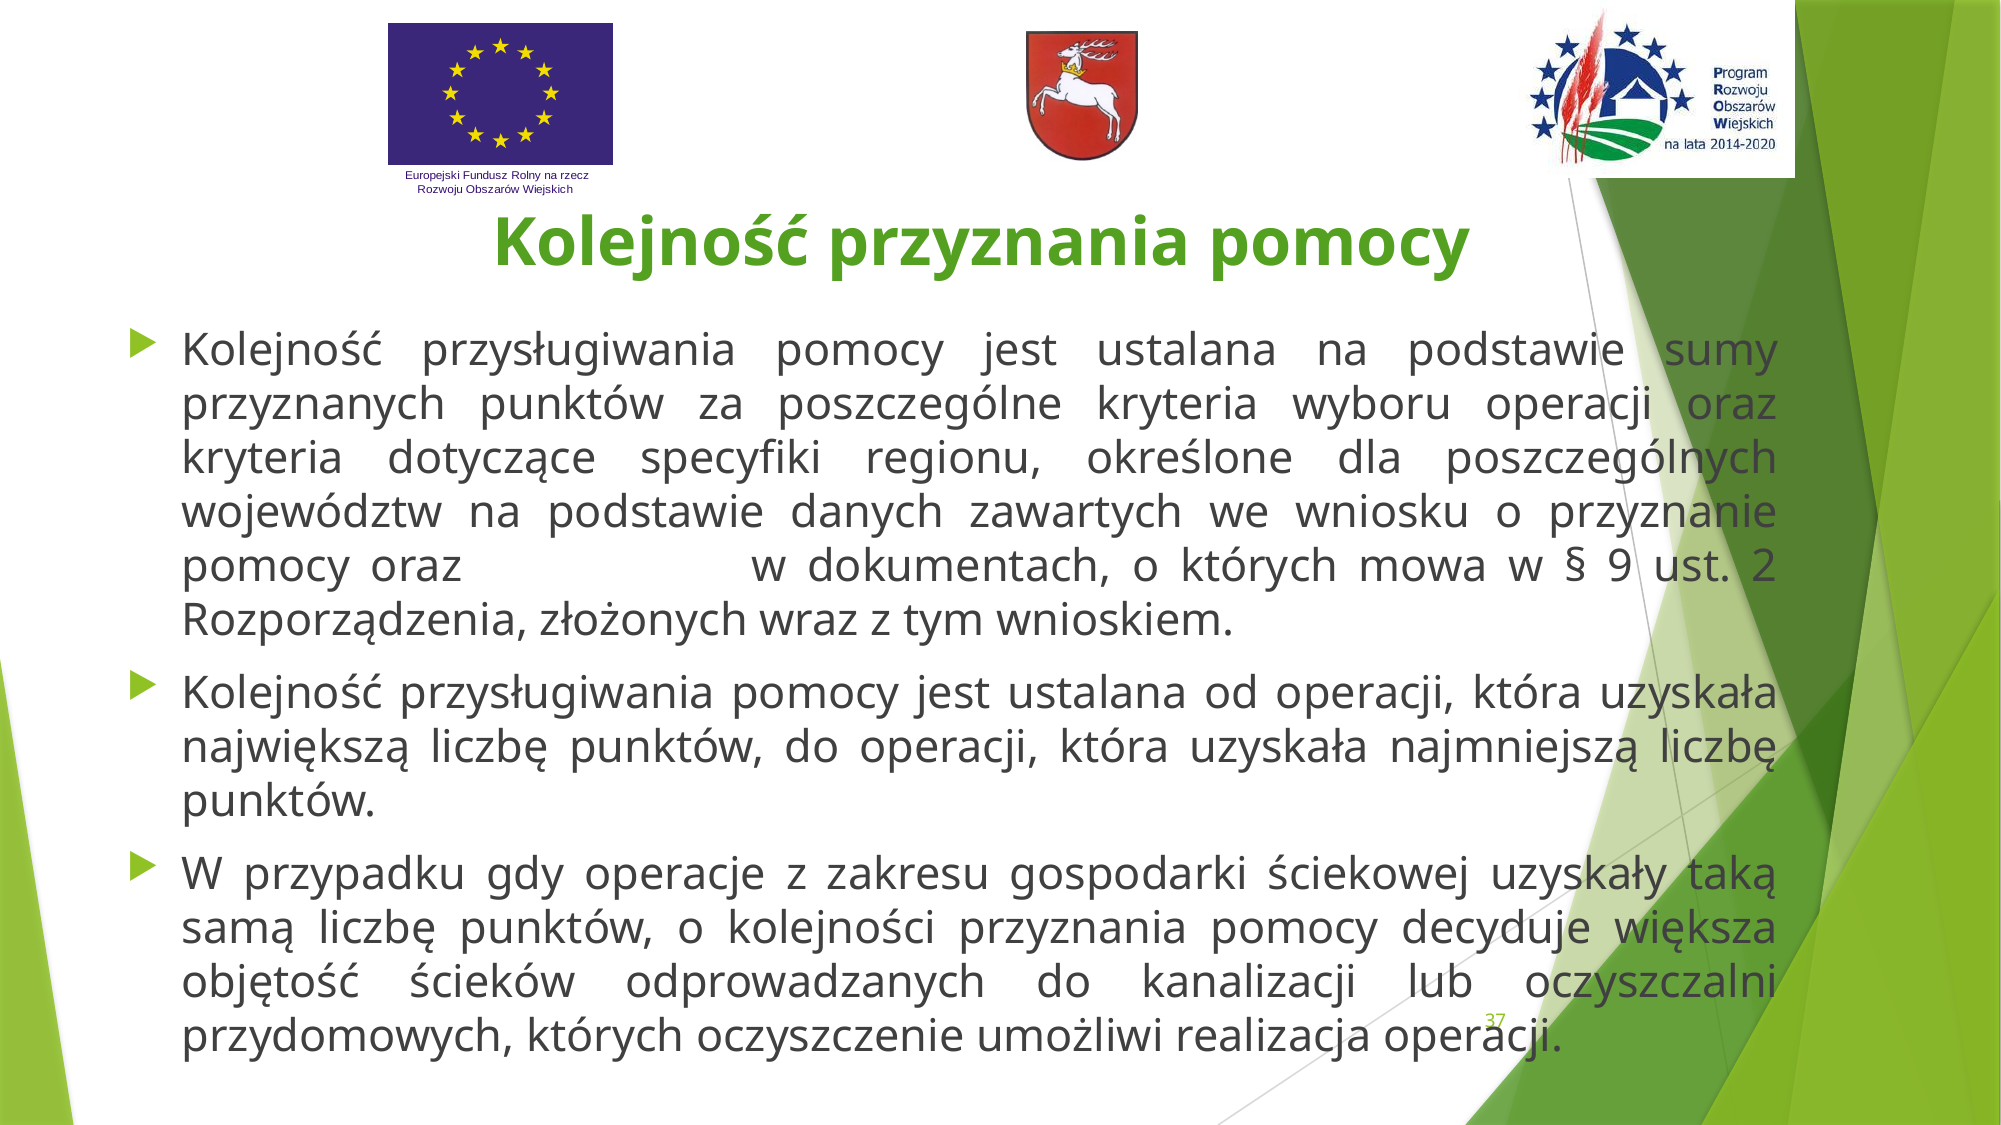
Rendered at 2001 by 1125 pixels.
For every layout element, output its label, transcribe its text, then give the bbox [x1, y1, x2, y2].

picture [386, 21, 660, 204]
picture [1518, 0, 1796, 178]
footer [111, 991, 1145, 1051]
title Kolejność przyznania pomocy [193, 191, 1770, 313]
slide_number 37 [1409, 991, 1522, 1051]
picture [1026, 30, 1139, 162]
list Kolejność przysługiwania pomocy jest ustalana na podstawie sumy przyznanych punktów za poszczególne kryteria wyboru operacji oraz kryteria dotyczące specyfiki regionu, określone dla poszczególnych województw na podstawie danych zawartych we wniosku o przyznanie pomocy oraz w dokumentach, o których mowa w § 9 ust. 2 Rozporządzenia, złożonych wraz z tym wnioskiem. Kolejność przysługiwania pomocy jest ustalana od operacji, która uzyskała największą liczbę punktów, do operacji, która uzyskała najmniejszą liczbę punktów. W przypadku gdy operacje z zakresu gospodarki ściekowej uzyskały taką samą liczbę punktów, o kolejności przyznania pomocy decyduje większa objętość ścieków odprowadzanych do kanalizacji lub oczyszczalni przydomowych, których oczyszczenie umożliwi realizacja operacji. [111, 313, 1795, 1080]
